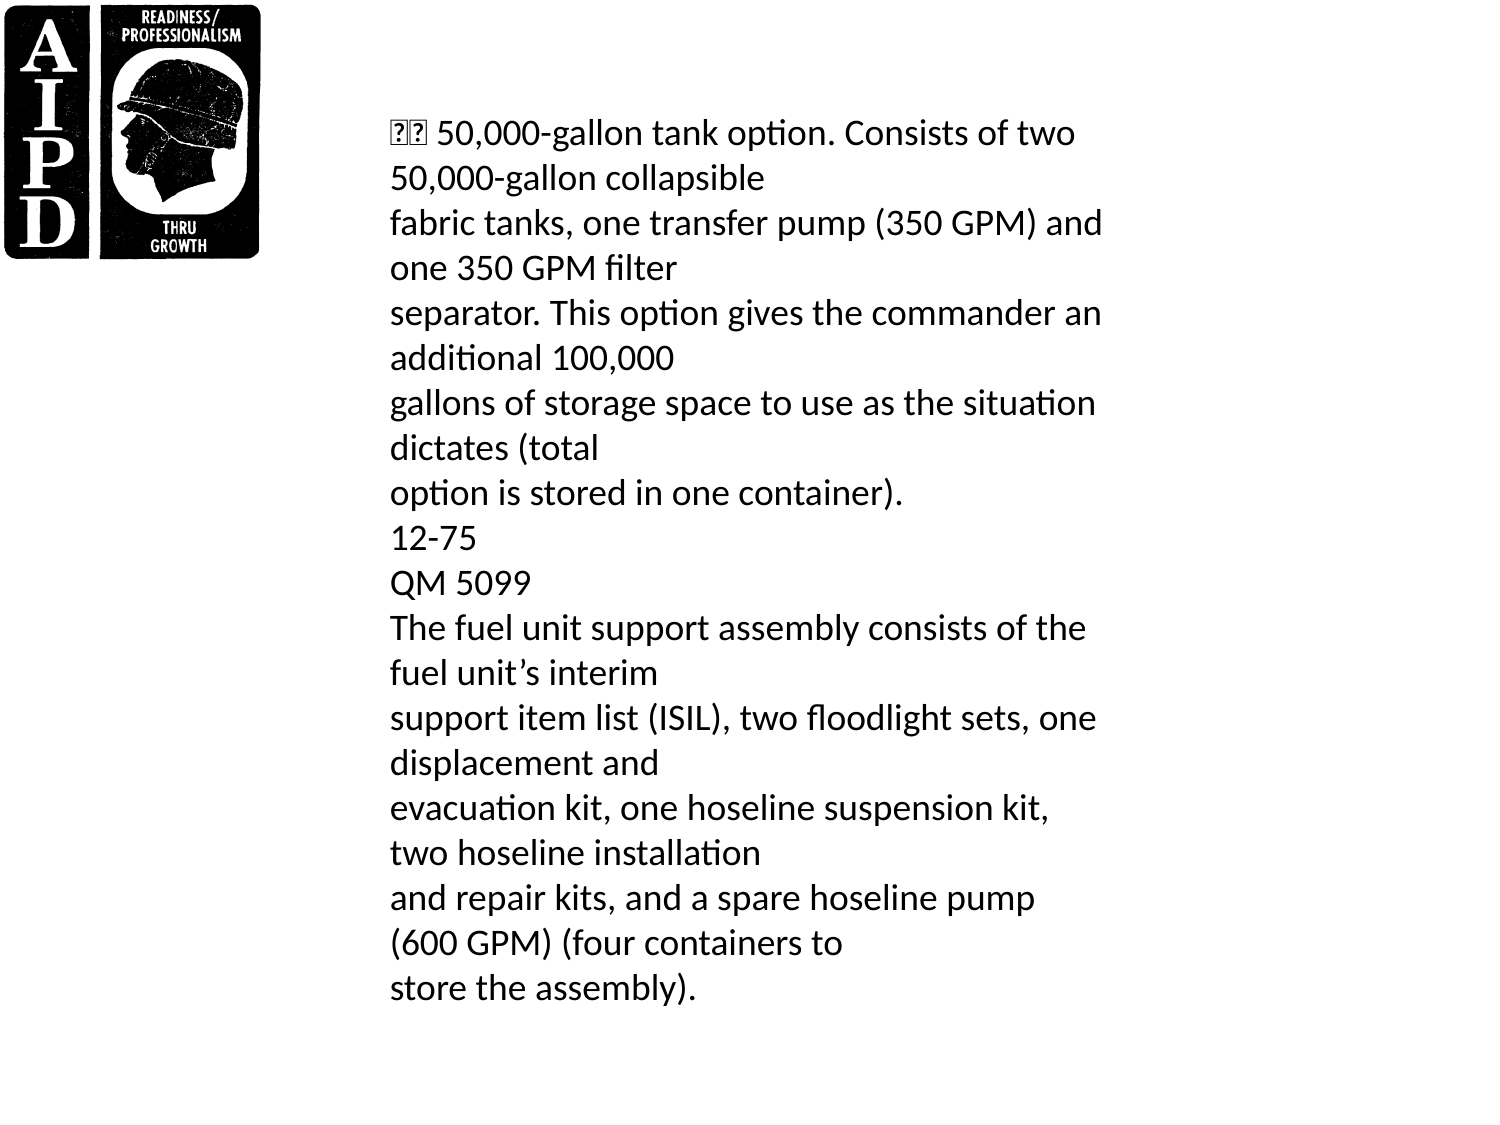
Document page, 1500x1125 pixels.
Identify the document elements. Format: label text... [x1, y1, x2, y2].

text_box  50,000-gallon tank option. Consists of two 50,000-gallon collapsible fabric tanks, one transfer pump (350 GPM) and one 350 GPM filter separator. This option gives the commander an additional 100,000 gallons of storage space to use as the situation dictates (total option is stored in one container). 12-75 QM 5099 The fuel unit support assembly consists of the fuel unit’s interim support item list (ISIL), two floodlight sets, one displacement and evacuation kit, one hoseline suspension kit, two hoseline installation and repair kits, and a spare hoseline pump (600 GPM) (four containers to store the assembly). [374, 100, 1125, 1016]
picture [0, 0, 265, 263]
